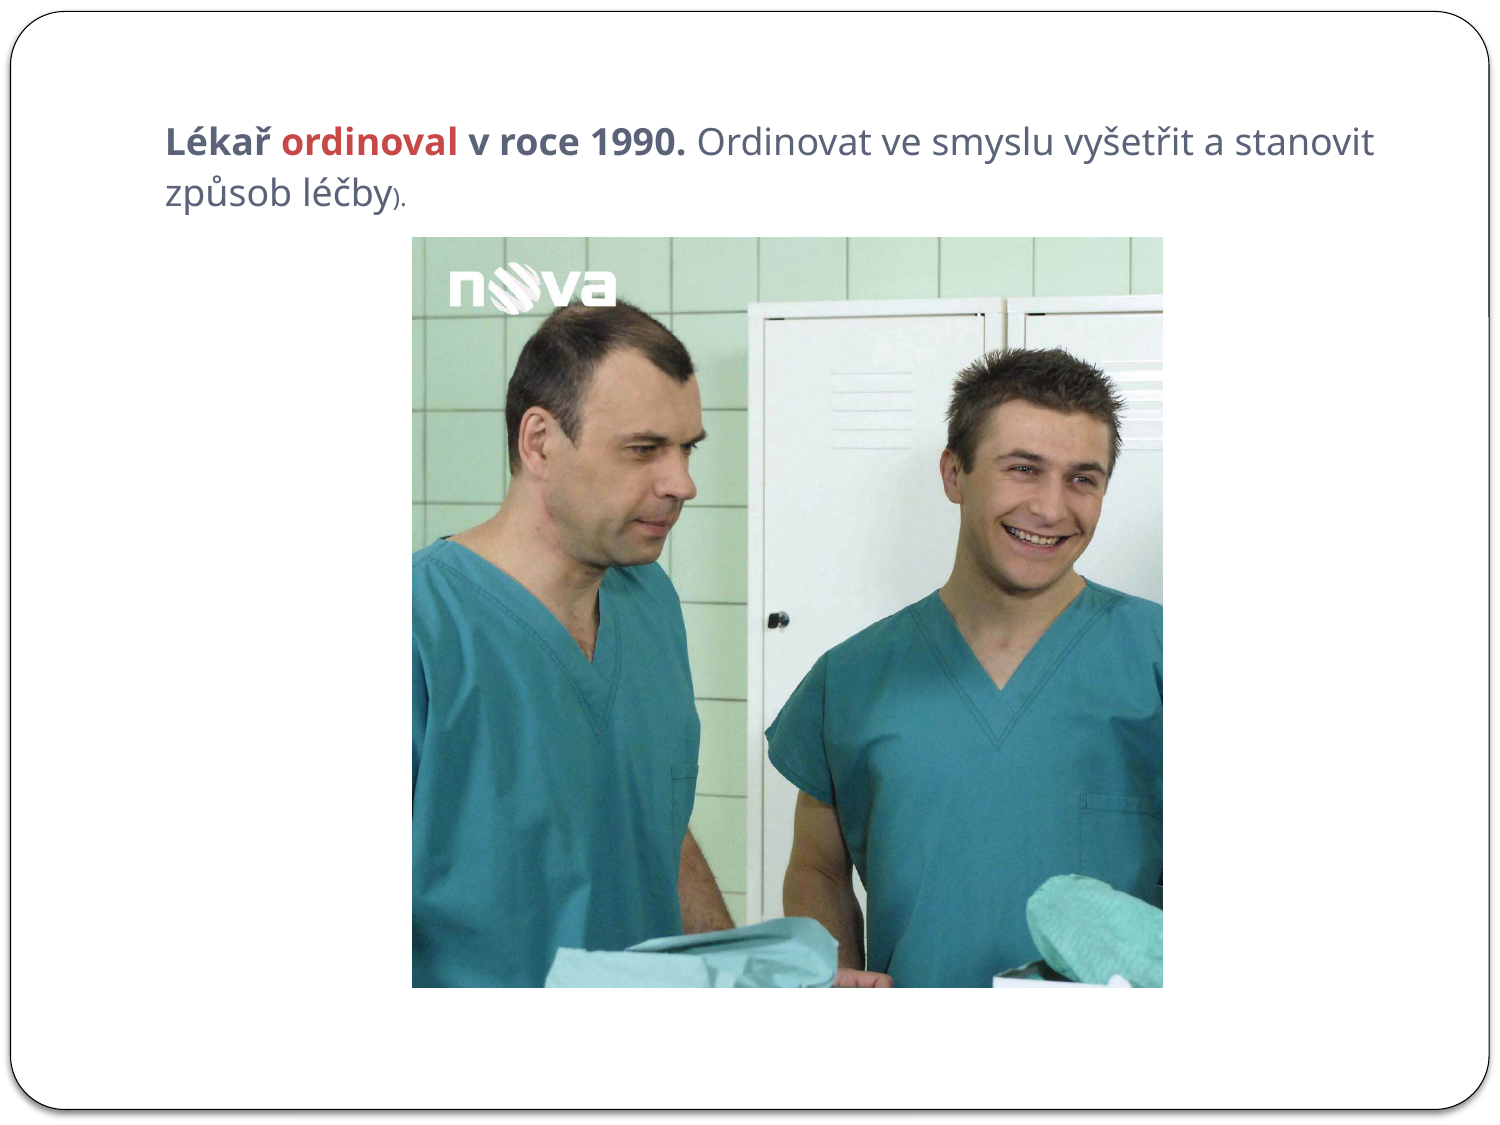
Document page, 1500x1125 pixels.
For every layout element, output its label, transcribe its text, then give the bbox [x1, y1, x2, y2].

title Lékař ordinoval v roce 1990. Ordinovat ve smyslu vyšetřit a stanovit způsob léčby). [150, 45, 1425, 233]
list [412, 237, 1163, 988]
